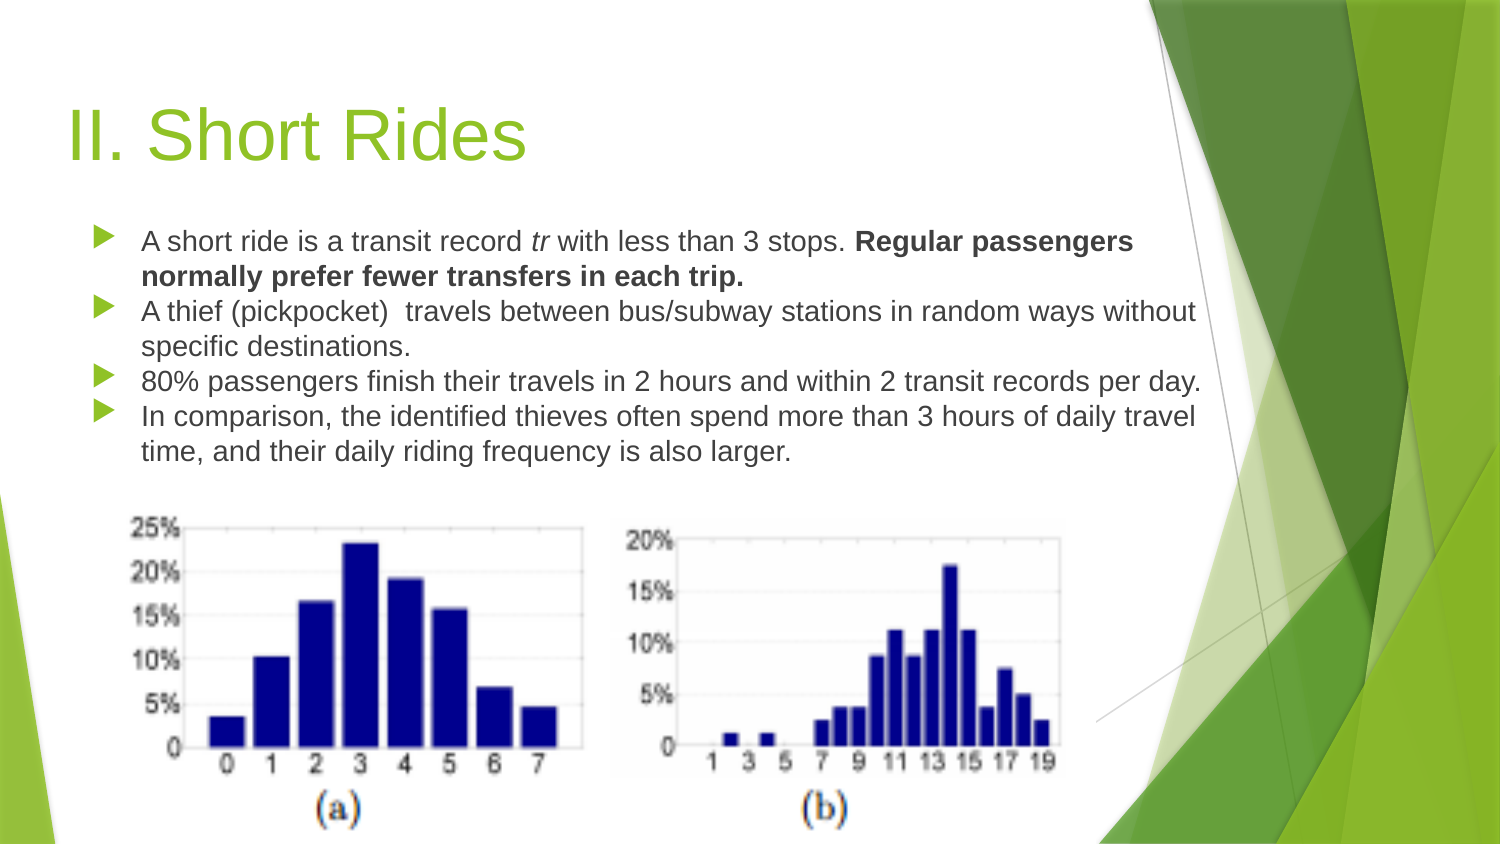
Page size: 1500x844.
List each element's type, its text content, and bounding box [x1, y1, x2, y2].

picture [107, 478, 1096, 844]
title II. Short Rides [51, 72, 1449, 189]
list A short ride is a transit record tr with less than 3 stops. Regular passengers normally prefer fewer transfers in each trip. A thief (pickpocket) travels between bus/subway stations in random ways without specific destinations. 80% passengers finish their travels in 2 hours and within 2 transit records per day. In comparison, the identified thieves often spend more than 3 hours of daily travel time, and their daily riding frequency is also larger. [51, 207, 1243, 750]
